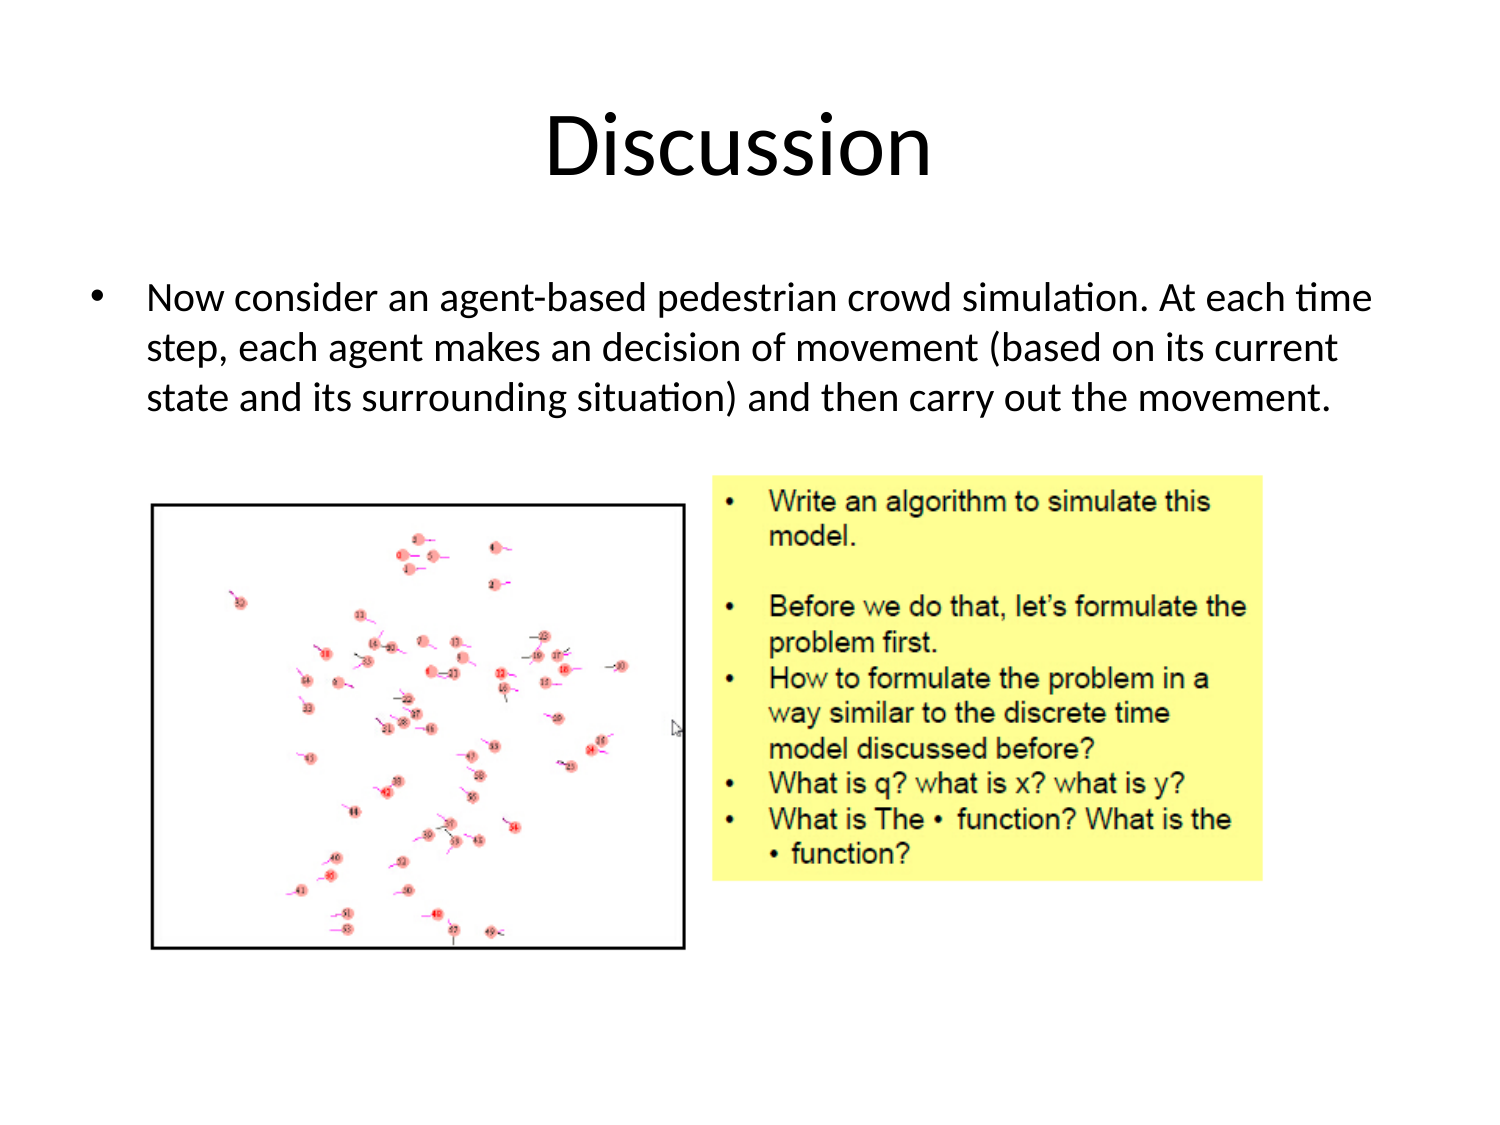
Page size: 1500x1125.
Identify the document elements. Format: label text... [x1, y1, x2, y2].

list Now consider an agent-based pedestrian crowd simulation. At each time step, each agent makes an decision of movement (based on its current state and its surrounding situation) and then carry out the movement. [75, 262, 1425, 1005]
title Discussion [75, 45, 1425, 233]
picture [137, 474, 1274, 973]
